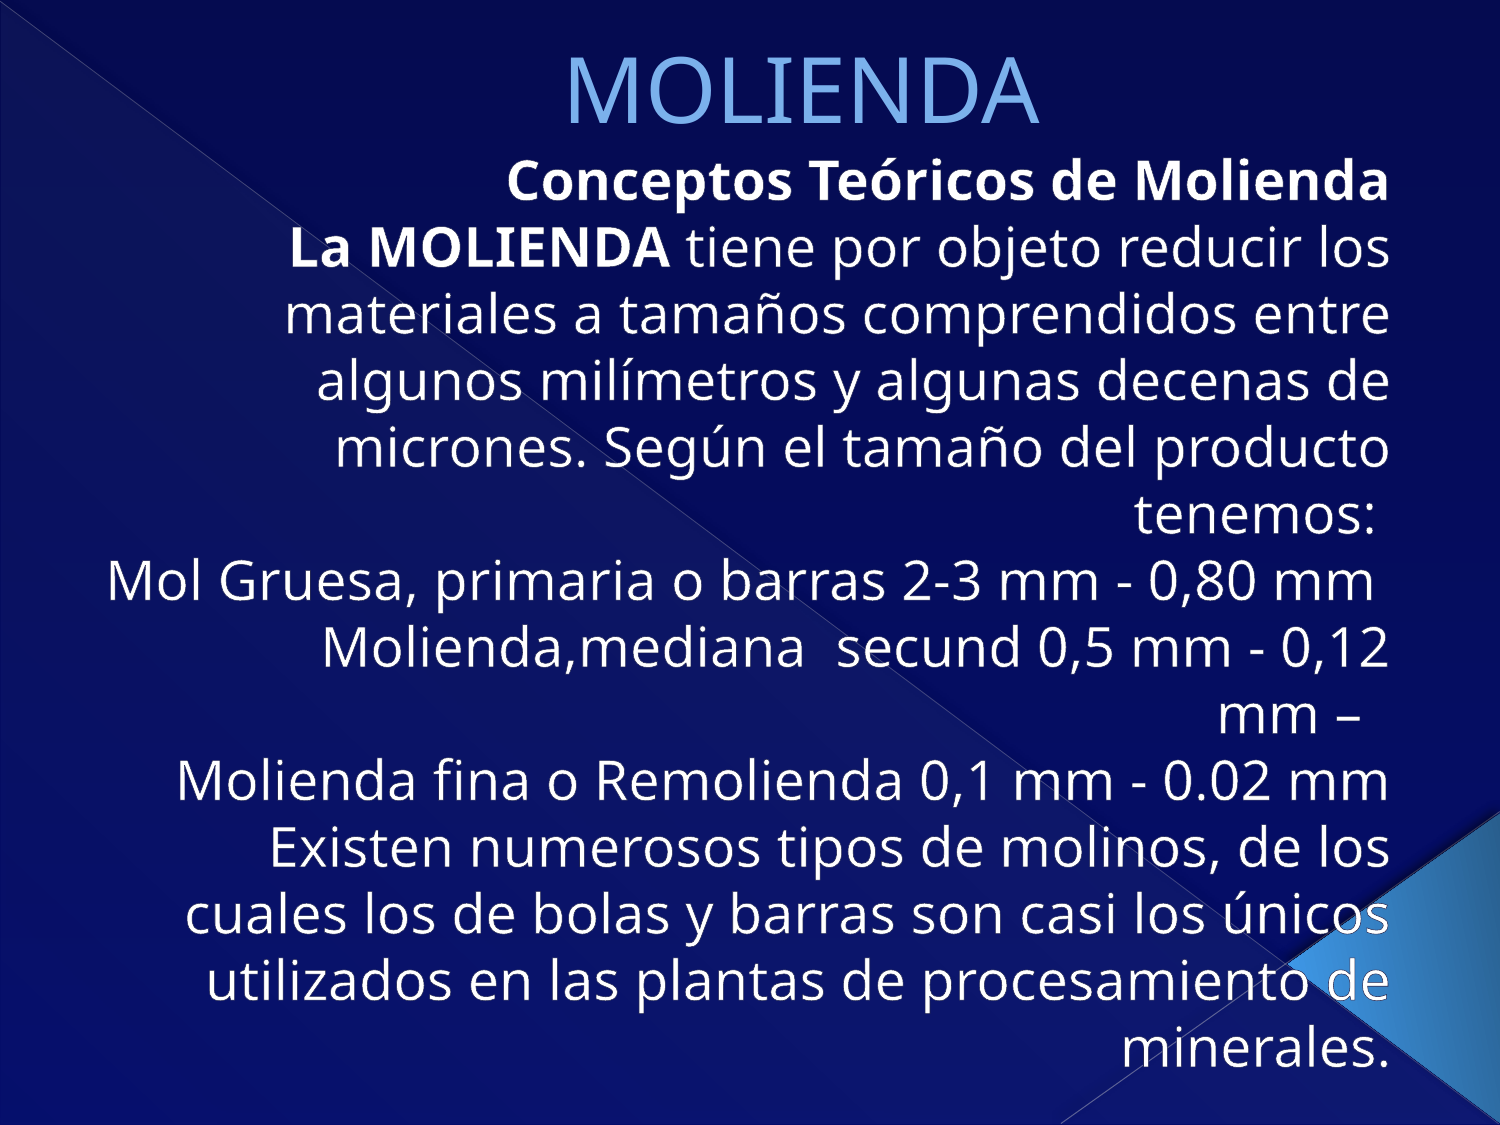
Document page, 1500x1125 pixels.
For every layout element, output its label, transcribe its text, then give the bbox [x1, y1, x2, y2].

subtitle Conceptos Teóricos de Molienda La MOLIENDA tiene por objeto reducir los materiales a tamaños comprendidos entre algunos milímetros y algunas decenas de micrones. Según el tamaño del producto tenemos: Mol Gruesa, primaria o barras 2-3 mm - 0,80 mm Molienda,mediana secund 0,5 mm - 0,12 mm – Molienda fina o Remolienda 0,1 mm - 0.02 mm Existen numerosos tipos de molinos, de los cuales los de bolas y barras son casi los únicos utilizados en las plantas de procesamiento de minerales. [88, 137, 1412, 1094]
title MOLIENDA [100, 0, 1423, 149]
